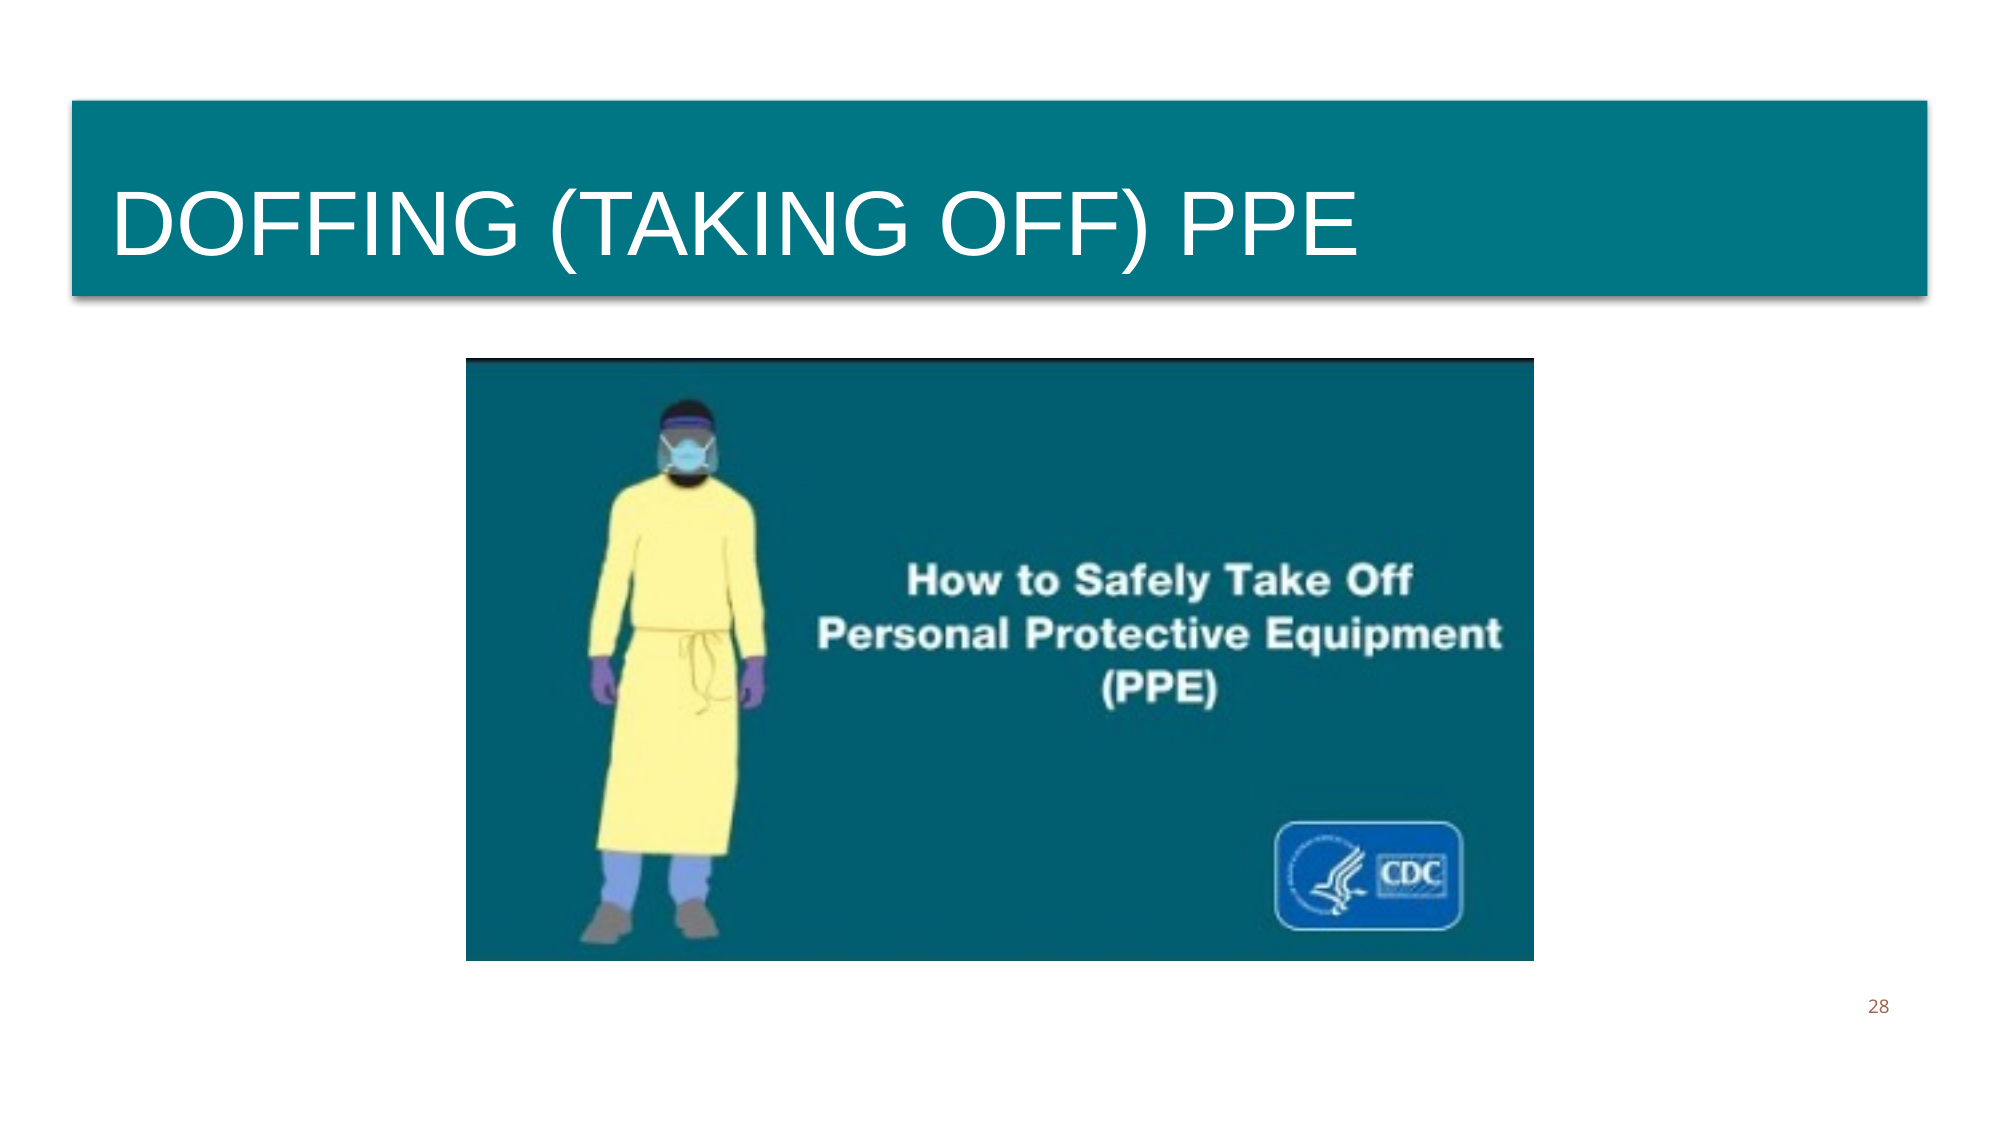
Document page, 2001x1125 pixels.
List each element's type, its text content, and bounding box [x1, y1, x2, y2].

title Doffing (Taking off) Ppe [95, 115, 1905, 282]
slide_number 28 [1732, 977, 1905, 1037]
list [465, 357, 1535, 962]
